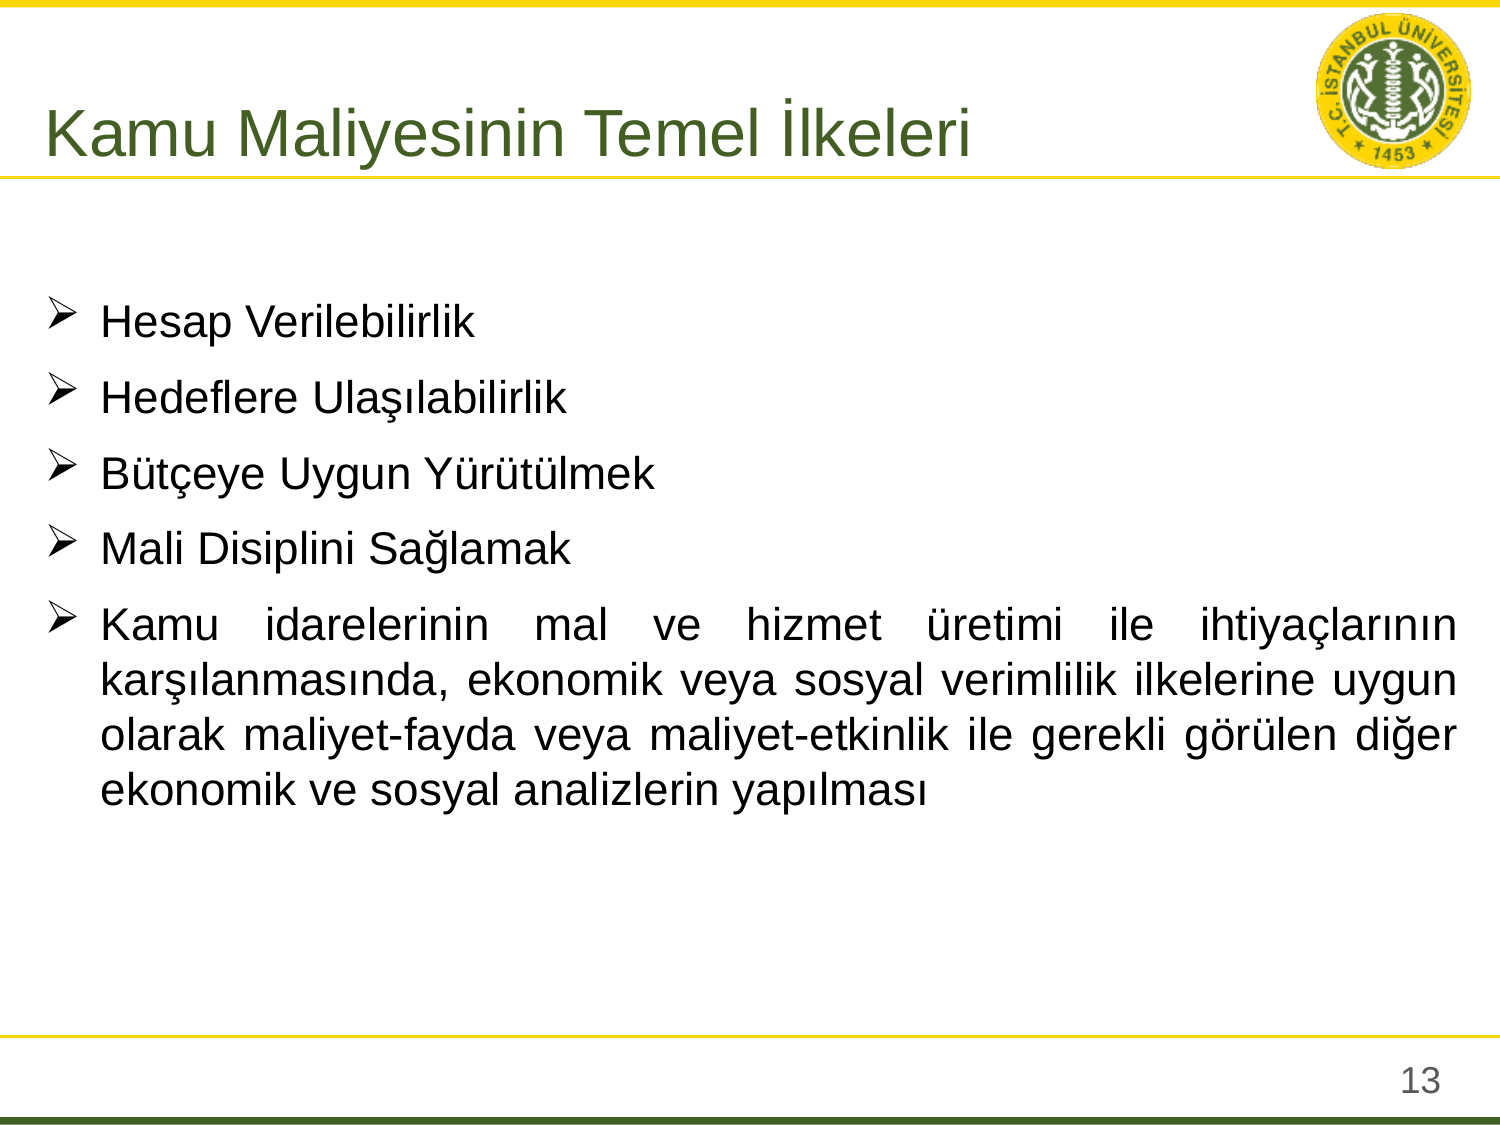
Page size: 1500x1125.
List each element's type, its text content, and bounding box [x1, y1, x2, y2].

list Kamu Maliyesinin Temel İlkeleri [29, 81, 1289, 178]
slide_number 12 [1384, 1049, 1500, 1109]
picture [1316, 13, 1471, 169]
list Hesap Verilebilirlik Hedeflere Ulaşılabilirlik Bütçeye Uygun Yürütülmek Mali Disiplini Sağlamak Kamu idarelerinin mal ve hizmet üretimi ile ihtiyaçlarının karşılanmasında, ekonomik veya sosyal verimlilik ilkelerine uygun olarak maliyet-fayda veya maliyet-etkinlik ile gerekli görülen diğer ekonomik ve sosyal analizlerin yapılması [29, 284, 1475, 1125]
